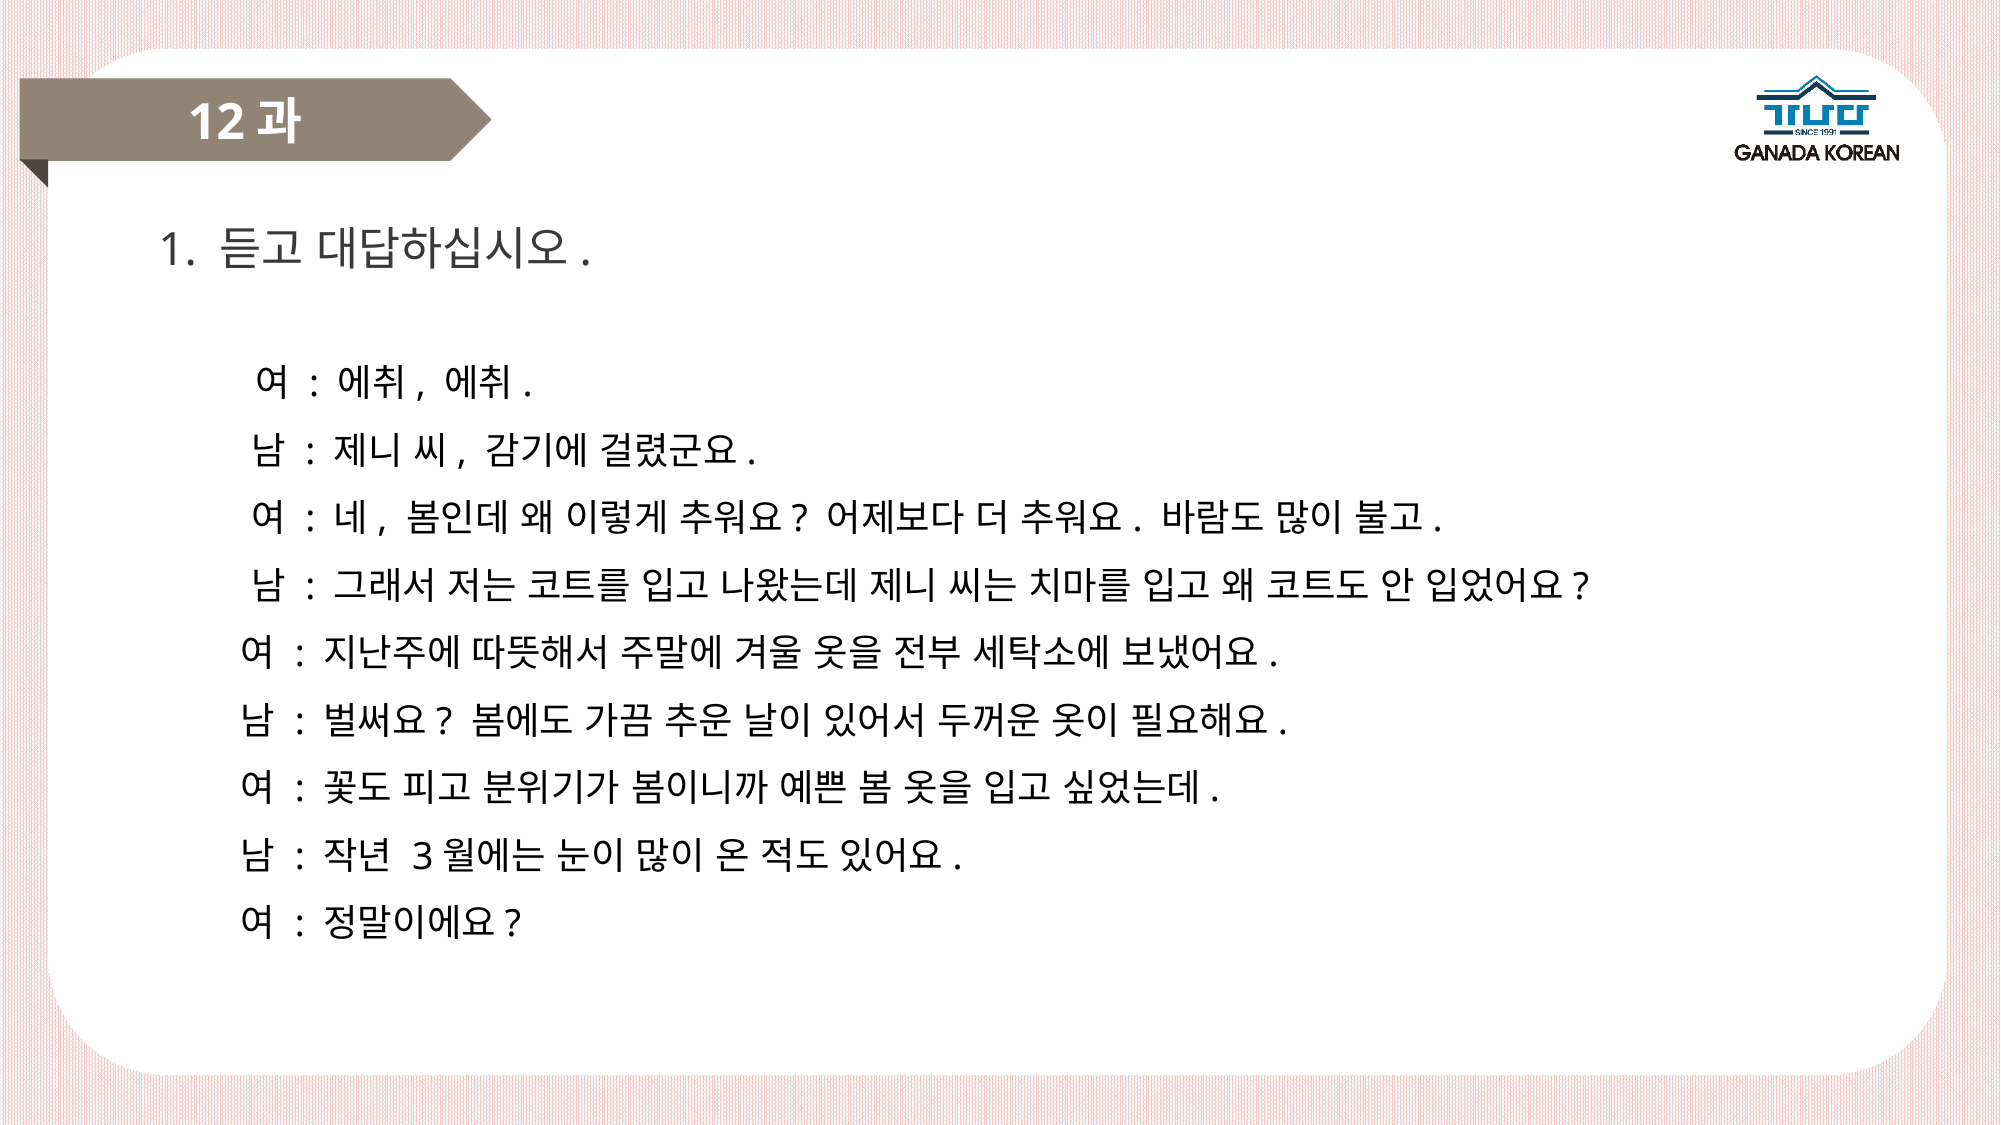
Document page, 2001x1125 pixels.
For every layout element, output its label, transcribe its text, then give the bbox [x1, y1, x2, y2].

text_box 1. 듣고 대답하십시오. 여 : 에취, 에취. 남 : 제니 씨, 감기에 걸렸군요. 여 : 네, 봄인데 왜 이렇게 추워요? 어제보다 더 추워요. 바람도 많이 불고. 남 : 그래서 저는 코트를 입고 나왔는데 제니 씨는 치마를 입고 왜 코트도 안 입었어요? 여 : 지난주에 따뜻해서 주말에 겨울 옷을 전부 세탁소에 보냈어요. 남 : 벌써요? 봄에도 가끔 추운 날이 있어서 두꺼운 옷이 필요해요. 여 : 꽃도 피고 분위기가 봄이니까 예쁜 봄 옷을 입고 싶었는데. 남 : 작년 3월에는 눈이 많이 온 적도 있어요. 여 : 정말이에요? [143, 212, 1755, 952]
picture [1726, 72, 1905, 167]
text_box 12과 [18, 77, 494, 162]
text_box [46, 47, 1949, 1077]
text_box [17, 158, 50, 191]
